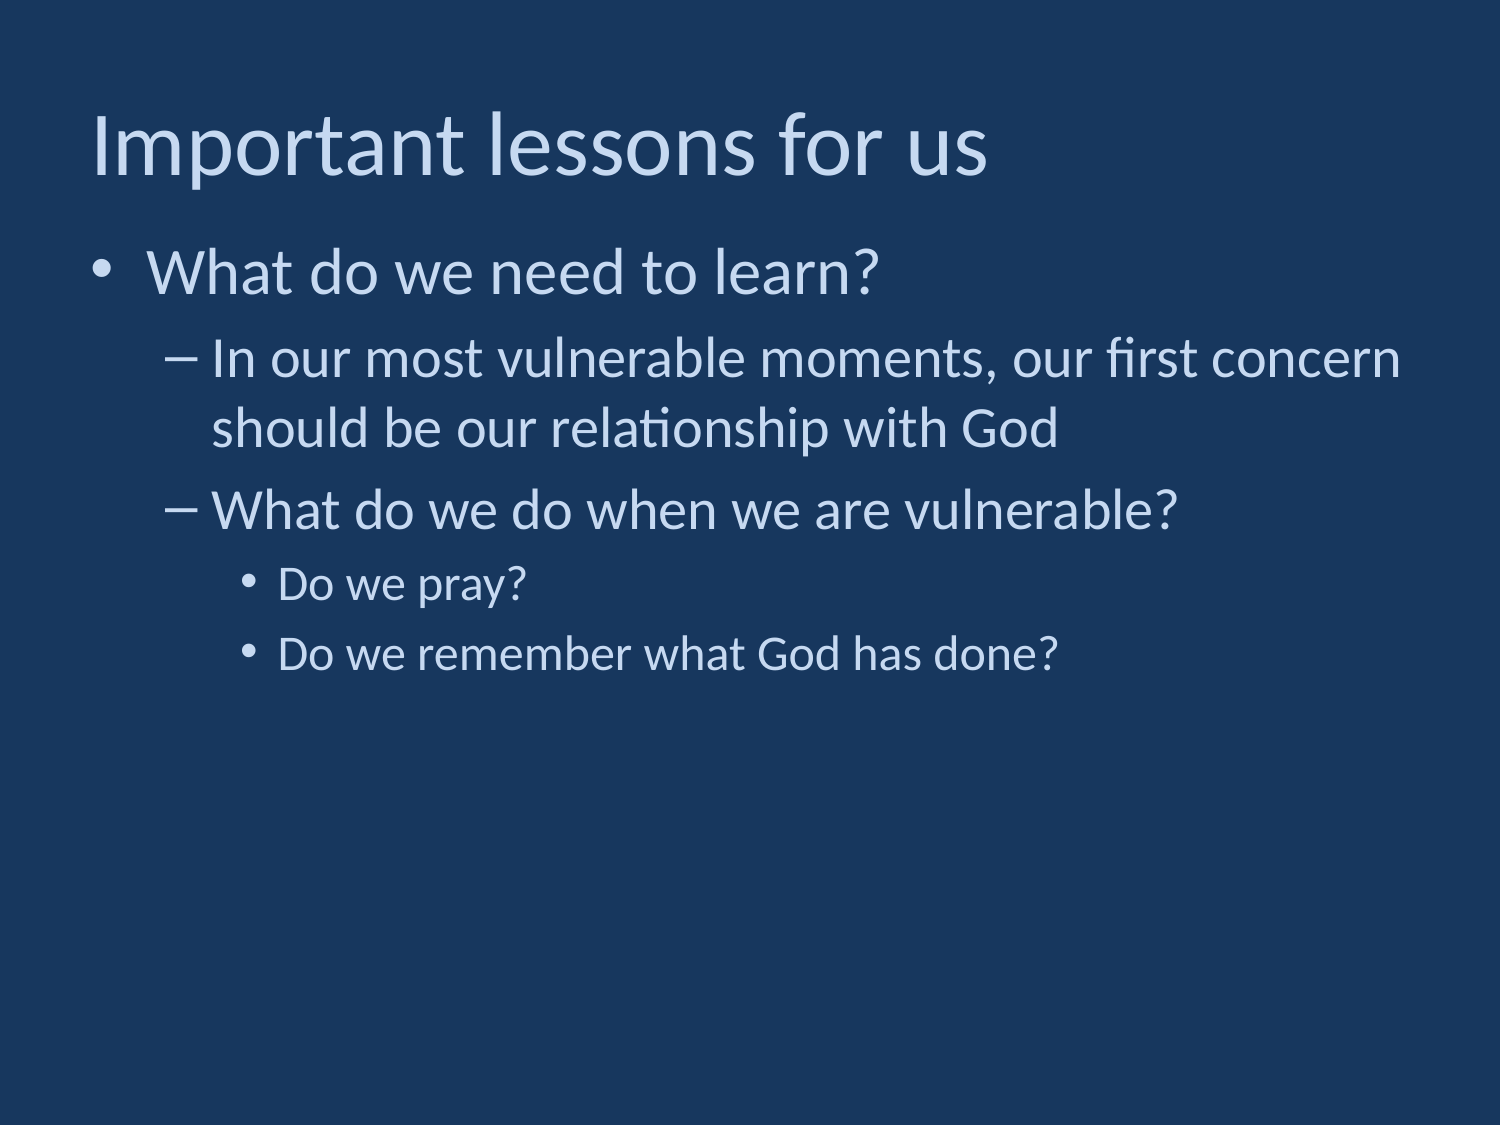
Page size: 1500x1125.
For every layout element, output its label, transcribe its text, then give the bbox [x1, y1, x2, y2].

list What do we need to learn? In our most vulnerable moments, our first concern should be our relationship with God What do we do when we are vulnerable? Do we pray? Do we remember what God has done? [75, 219, 1425, 1005]
title Important lessons for us [75, 45, 1425, 219]
